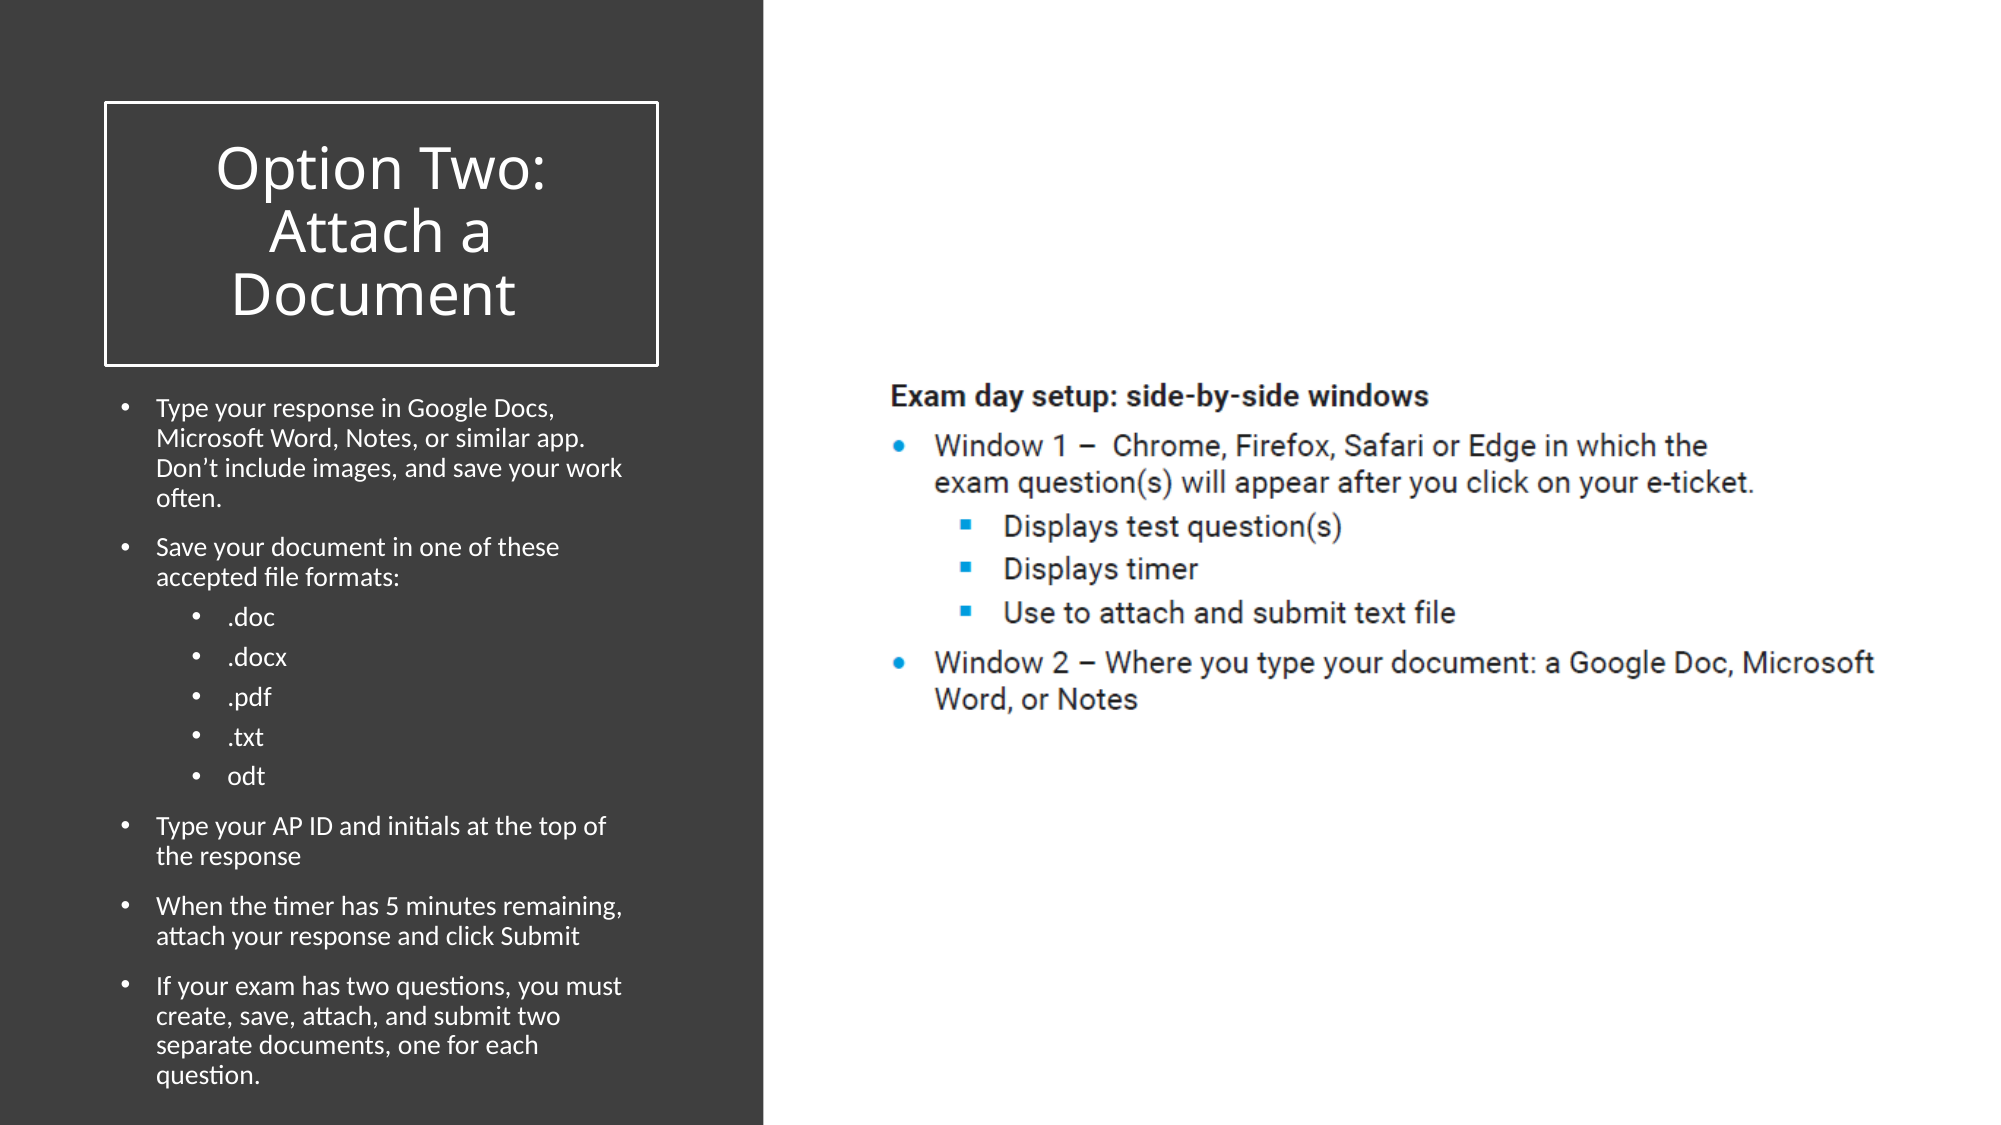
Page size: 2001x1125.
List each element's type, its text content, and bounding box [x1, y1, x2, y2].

title Option Two: Attach a Document [105, 102, 658, 366]
picture [869, 367, 1895, 732]
text_box [0, 0, 764, 1125]
list Type your response in Google Docs, Microsoft Word, Notes, or similar app. Don’t include images, and save your work often. Save your document in one of these accepted file formats: .doc .docx .pdf .txt odt Type your AP ID and initials at the top of the response When the timer has 5 minutes remaining, attach your response and click Submit If your exam has two questions, you must create, save, attach, and submit two separate documents, one for each question. [105, 385, 658, 1103]
